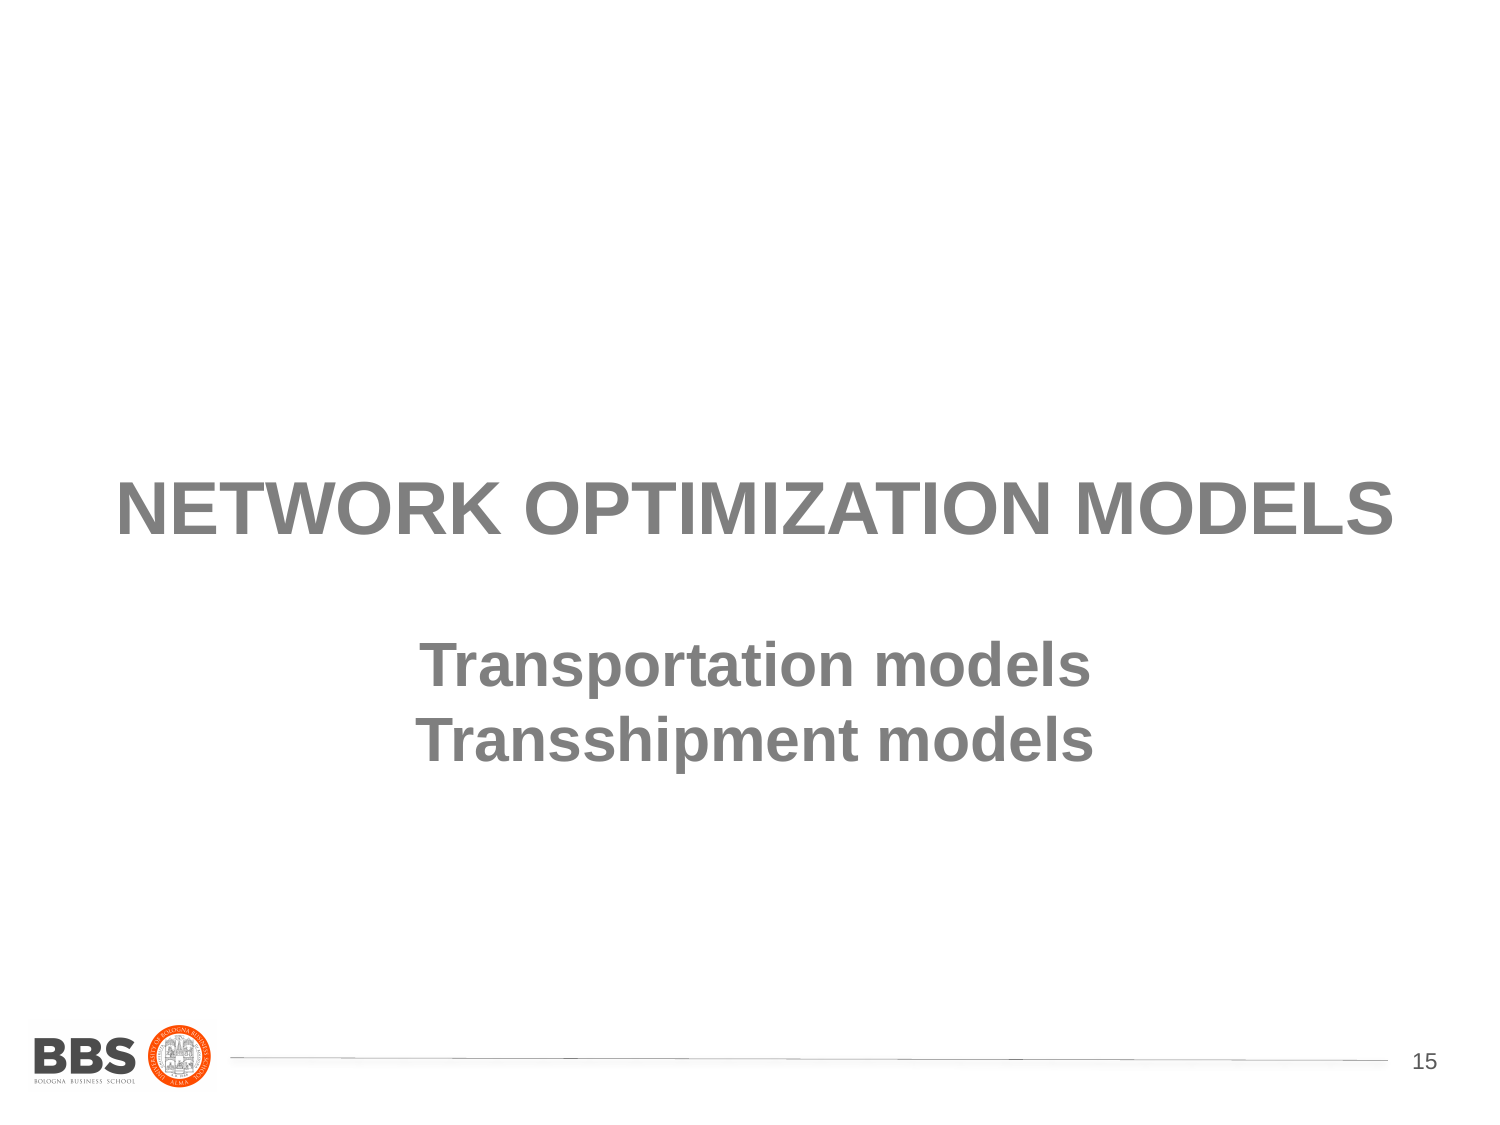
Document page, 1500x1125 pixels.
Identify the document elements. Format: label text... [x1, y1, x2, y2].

picture [28, 1019, 217, 1092]
title NETWORK OPTIMIZATION MODELS Transportation models Transshipment models [88, 361, 1424, 806]
